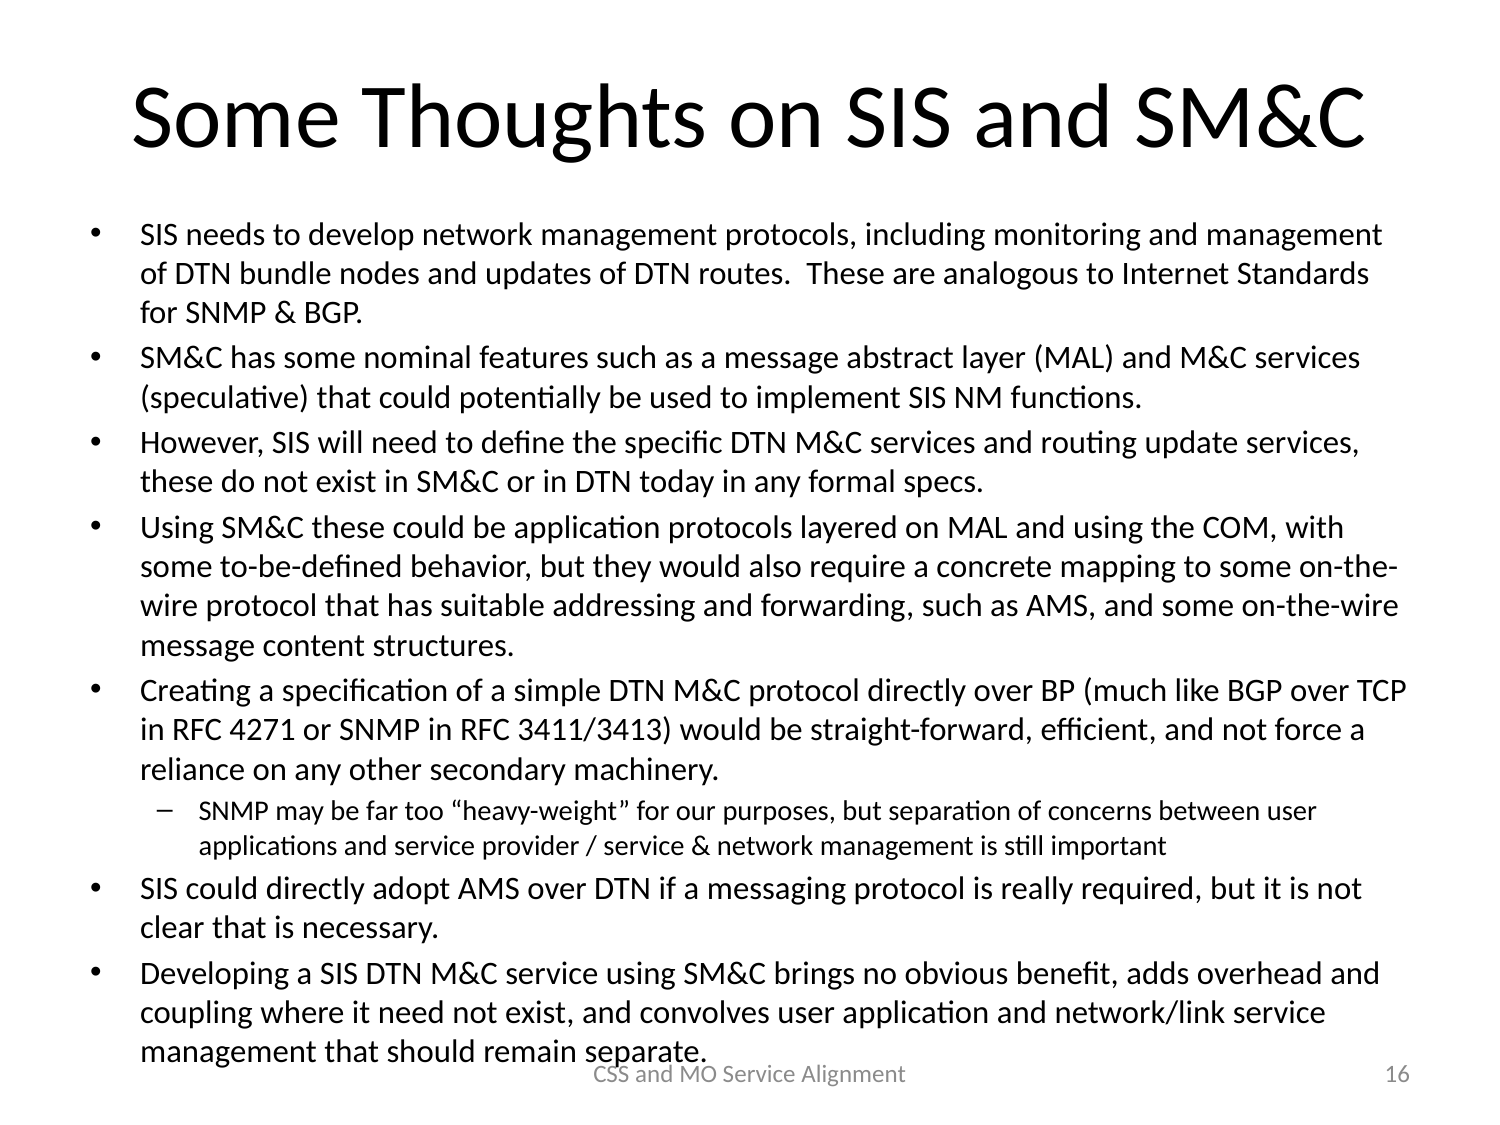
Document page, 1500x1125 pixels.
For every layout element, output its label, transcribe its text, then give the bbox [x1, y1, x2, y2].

title Some Thoughts on SIS and SM&C [75, 45, 1425, 176]
list SIS needs to develop network management protocols, including monitoring and management of DTN bundle nodes and updates of DTN routes. These are analogous to Internet Standards for SNMP & BGP. SM&C has some nominal features such as a message abstract layer (MAL) and M&C services (speculative) that could potentially be used to implement SIS NM functions. However, SIS will need to define the specific DTN M&C services and routing update services, these do not exist in SM&C or in DTN today in any formal specs. Using SM&C these could be application protocols layered on MAL and using the COM, with some to-be-defined behavior, but they would also require a concrete mapping to some on-the-wire protocol that has suitable addressing and forwarding, such as AMS, and some on-the-wire message content structures. Creating a specification of a simple DTN M&C protocol directly over BP (much like BGP over TCP in RFC 4271 or SNMP in RFC 3411/3413) would be straight-forward, efficient, and not force a reliance on any other secondary machinery. SNMP may be far too “heavy-weight” for our purposes, but separation of concerns between user applications and service provider / service & network management is still important SIS could directly adopt AMS over DTN if a messaging protocol is really required, but it is not clear that is necessary. Developing a SIS DTN M&C service using SM&C brings no obvious benefit, adds overhead and coupling where it need not exist, and convolves user application and network/link service management that should remain separate. [75, 204, 1425, 1089]
slide_number 16 [1074, 1042, 1425, 1103]
footer CSS and MO Service Alignment [512, 1042, 988, 1103]
